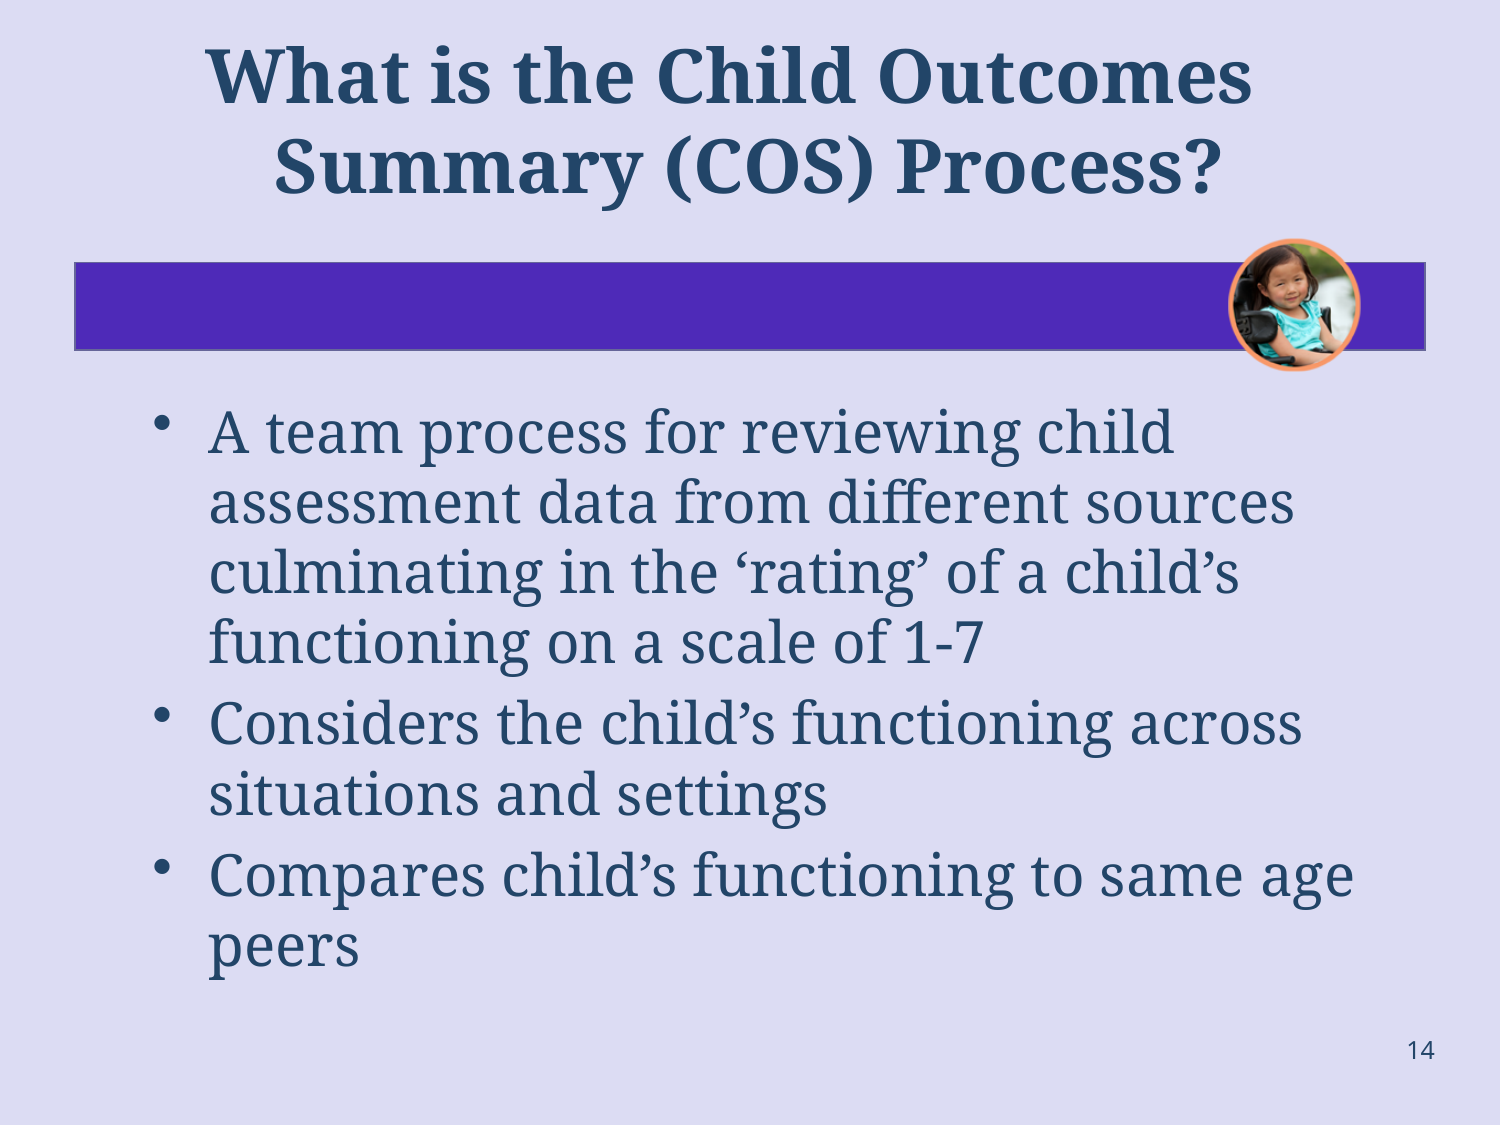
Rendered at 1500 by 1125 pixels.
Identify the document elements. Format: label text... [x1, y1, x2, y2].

title What is the Child Outcomes Summary (COS) Process? [87, 24, 1413, 213]
picture [1225, 236, 1363, 373]
list A team process for reviewing child assessment data from different sources culminating in the ‘rating’ of a child’s functioning on a scale of 1-7 Considers the child’s functioning across situations and settings Compares child’s functioning to same age peers [137, 387, 1413, 1063]
slide_number 14 [837, 1012, 1450, 1091]
